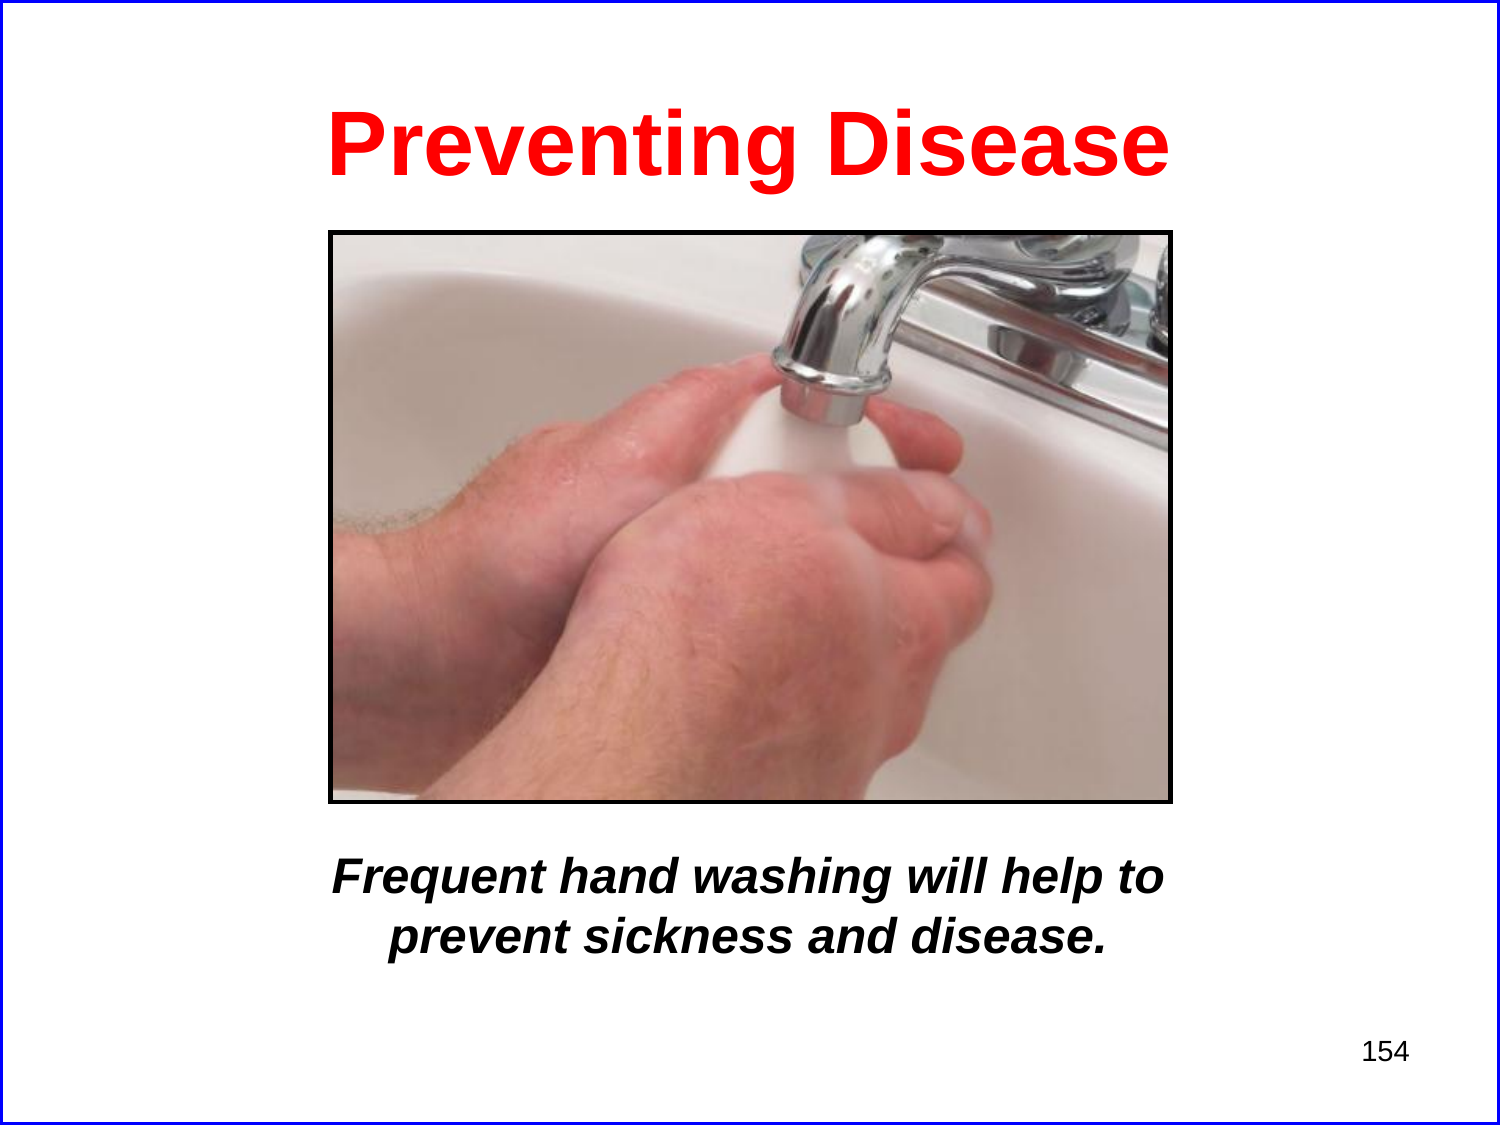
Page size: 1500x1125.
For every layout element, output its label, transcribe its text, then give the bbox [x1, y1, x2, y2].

title Preventing Disease [75, 45, 1425, 233]
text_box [259, 234, 1238, 1080]
slide_number 154 [1074, 1024, 1426, 1103]
